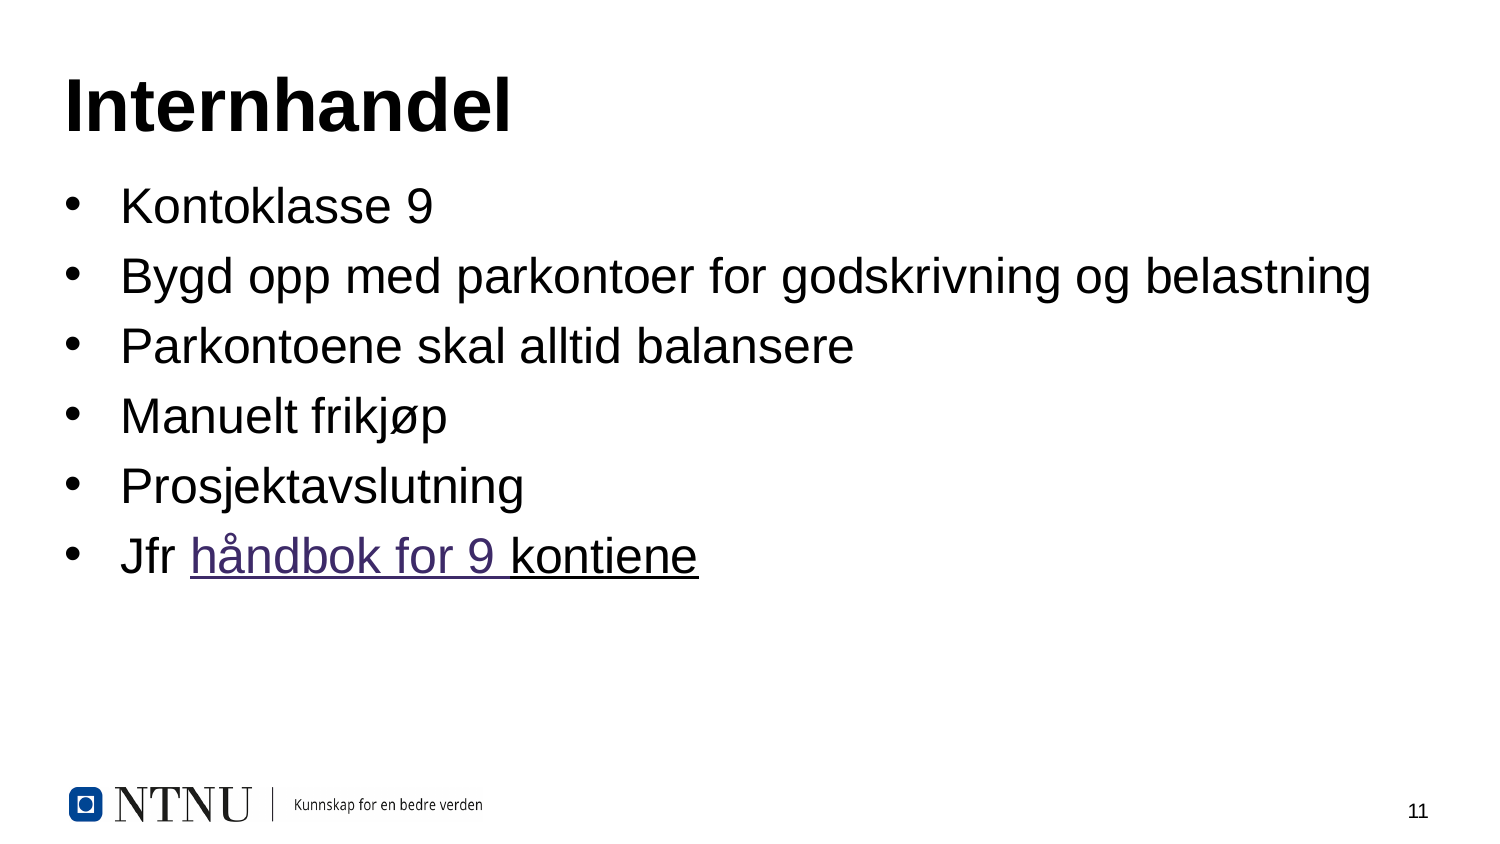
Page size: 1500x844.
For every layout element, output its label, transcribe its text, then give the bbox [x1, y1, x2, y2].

picture [69, 787, 483, 822]
list Kontoklasse 9 Bygd opp med parkontoer for godskrivning og belastning Parkontoene skal alltid balansere Manuelt frikjøp Prosjektavslutning Jfr håndbok for 9 kontiene [49, 165, 1431, 759]
title Internhandel [49, 48, 1431, 156]
